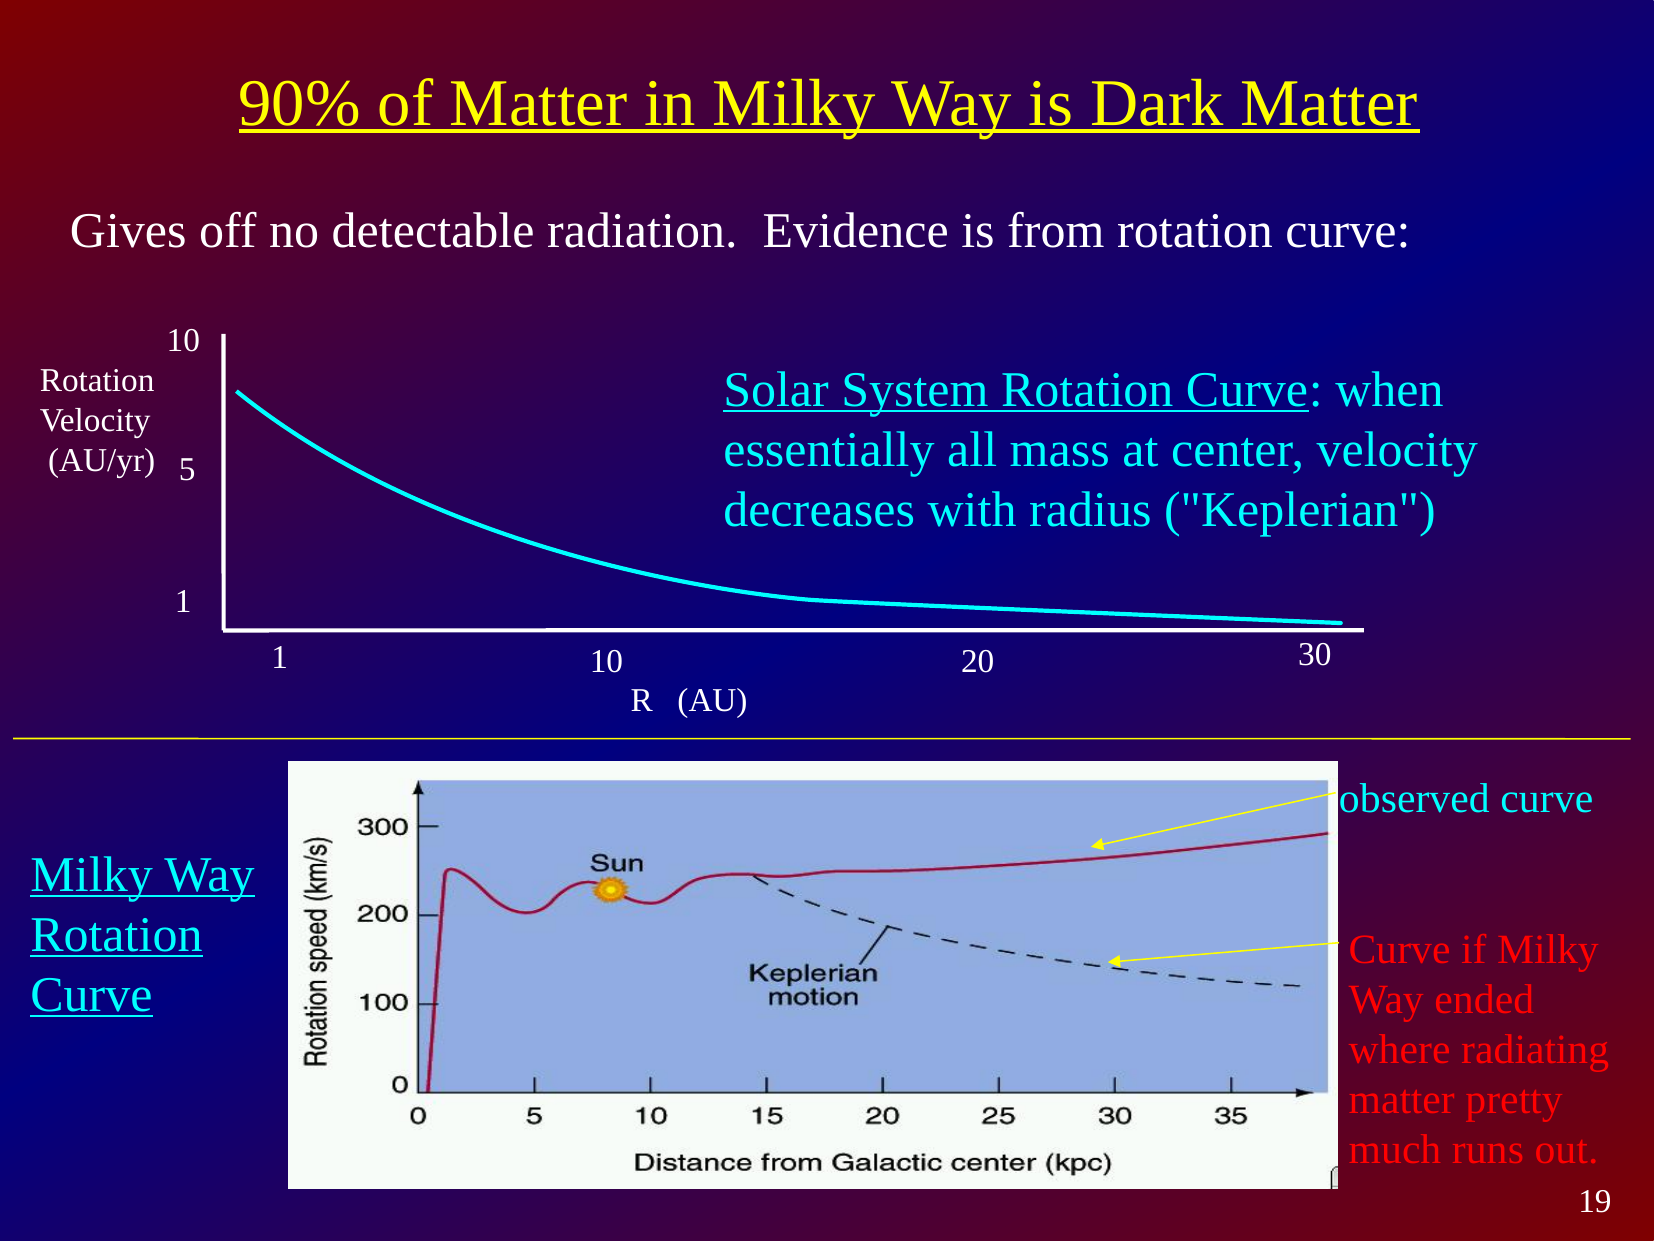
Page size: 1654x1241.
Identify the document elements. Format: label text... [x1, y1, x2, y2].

text_box Solar System Rotation Curve: when essentially all mass at center, velocity decreases with radius ("Keplerian") [723, 356, 1482, 537]
text_box 1 [263, 635, 320, 676]
slide_number 19 [1240, 1197, 1627, 1233]
text_box 90% of Matter in Milky Way is Dark Matter [191, 58, 1468, 139]
text_box 10 [581, 638, 639, 679]
text_box Rotation Velocity (AU/yr) [39, 358, 171, 479]
text_box R (AU) [630, 678, 807, 719]
text_box Gives off no detectable radiation. Evidence is from rotation curve: [70, 197, 1565, 258]
text_box 30 [1289, 631, 1347, 672]
text_box 5 [170, 447, 228, 488]
text_box [236, 391, 1341, 624]
text_box 1 [166, 578, 224, 619]
text_box 10 [166, 317, 224, 358]
text_box 20 [952, 638, 1010, 679]
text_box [30, 761, 1623, 1189]
